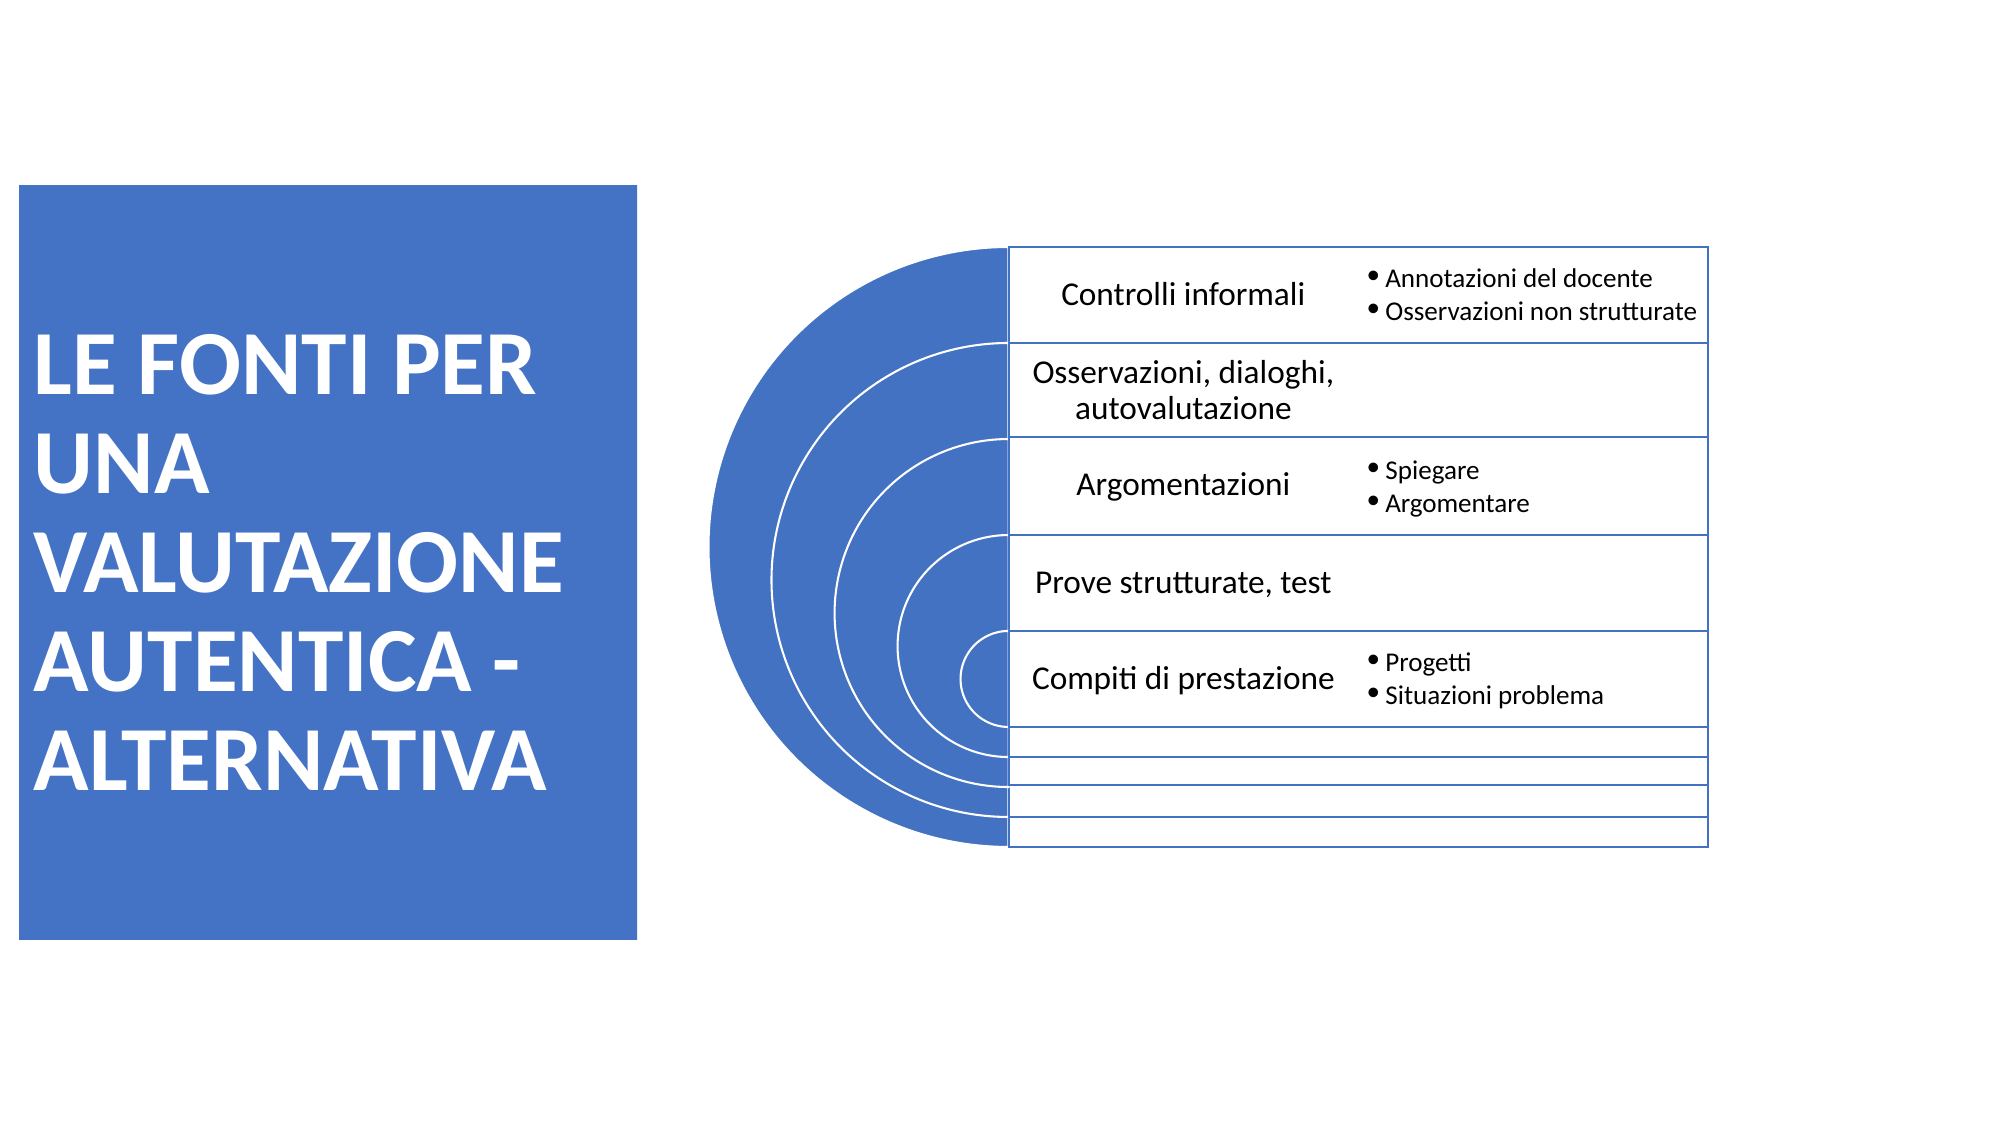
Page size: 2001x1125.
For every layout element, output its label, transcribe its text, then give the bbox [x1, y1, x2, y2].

title LE FONTI PER UNA VALUTAZIONE AUTENTICA - ALTERNATIVA [19, 185, 638, 940]
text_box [708, 246, 1709, 848]
